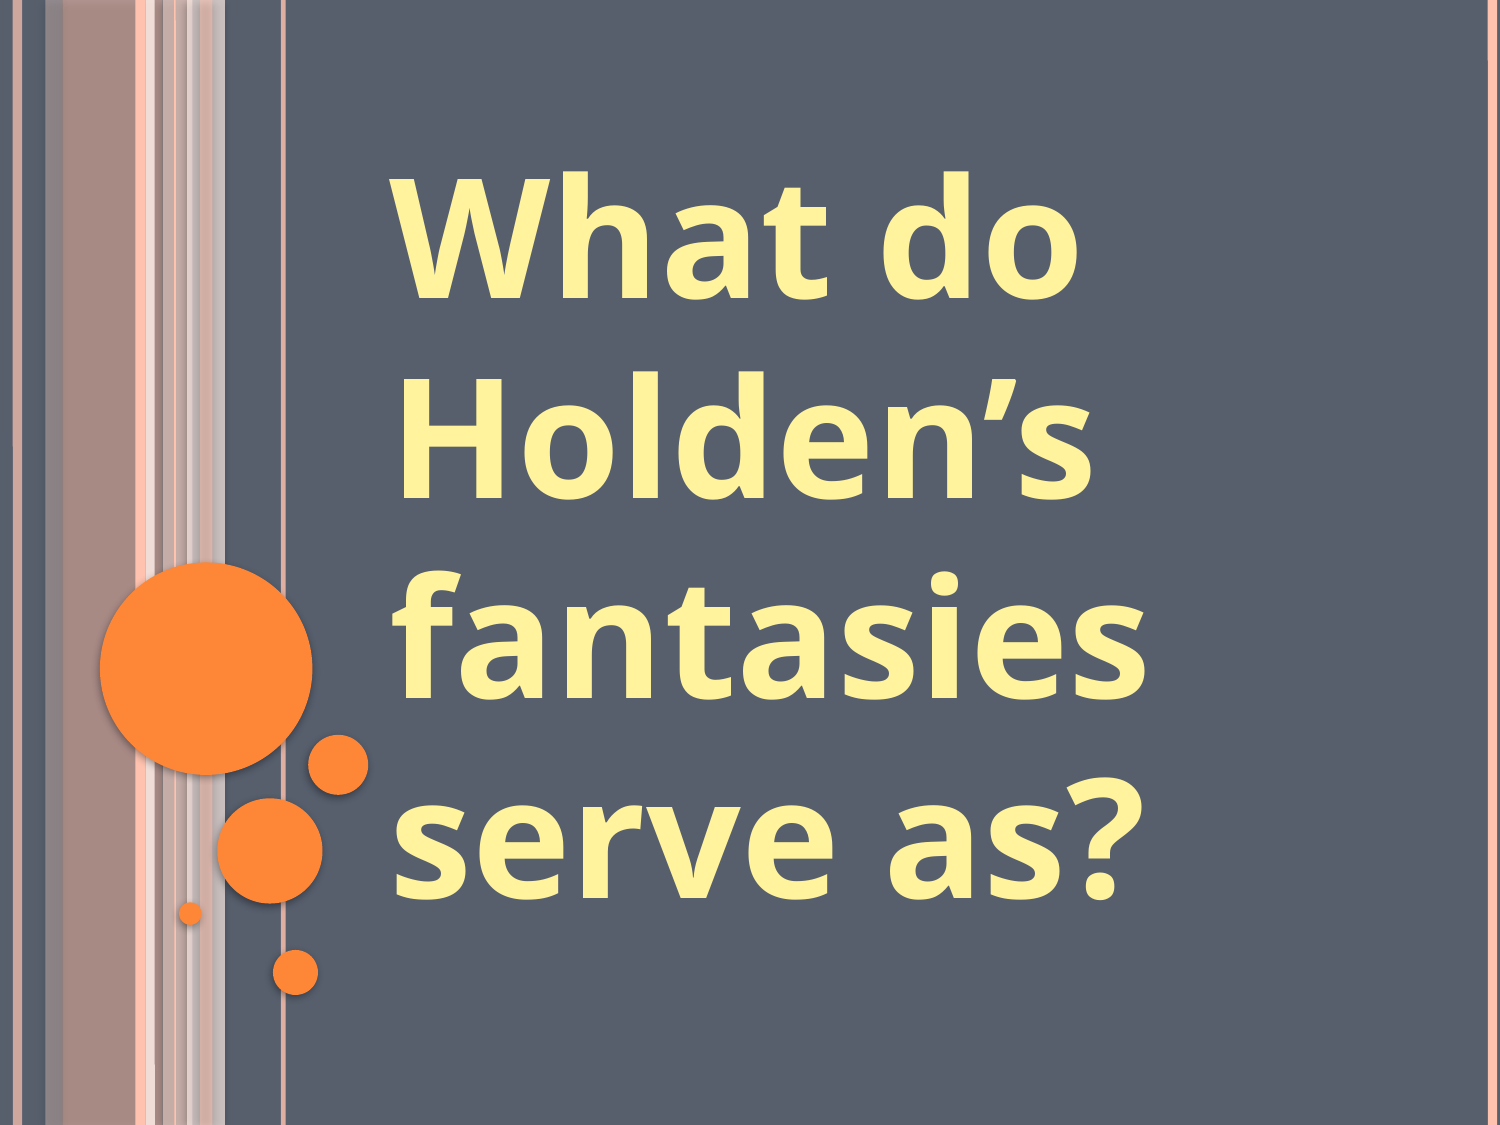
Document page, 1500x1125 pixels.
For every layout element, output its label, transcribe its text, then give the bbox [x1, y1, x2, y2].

list What do Holden’s fantasies serve as? [375, 125, 1388, 350]
